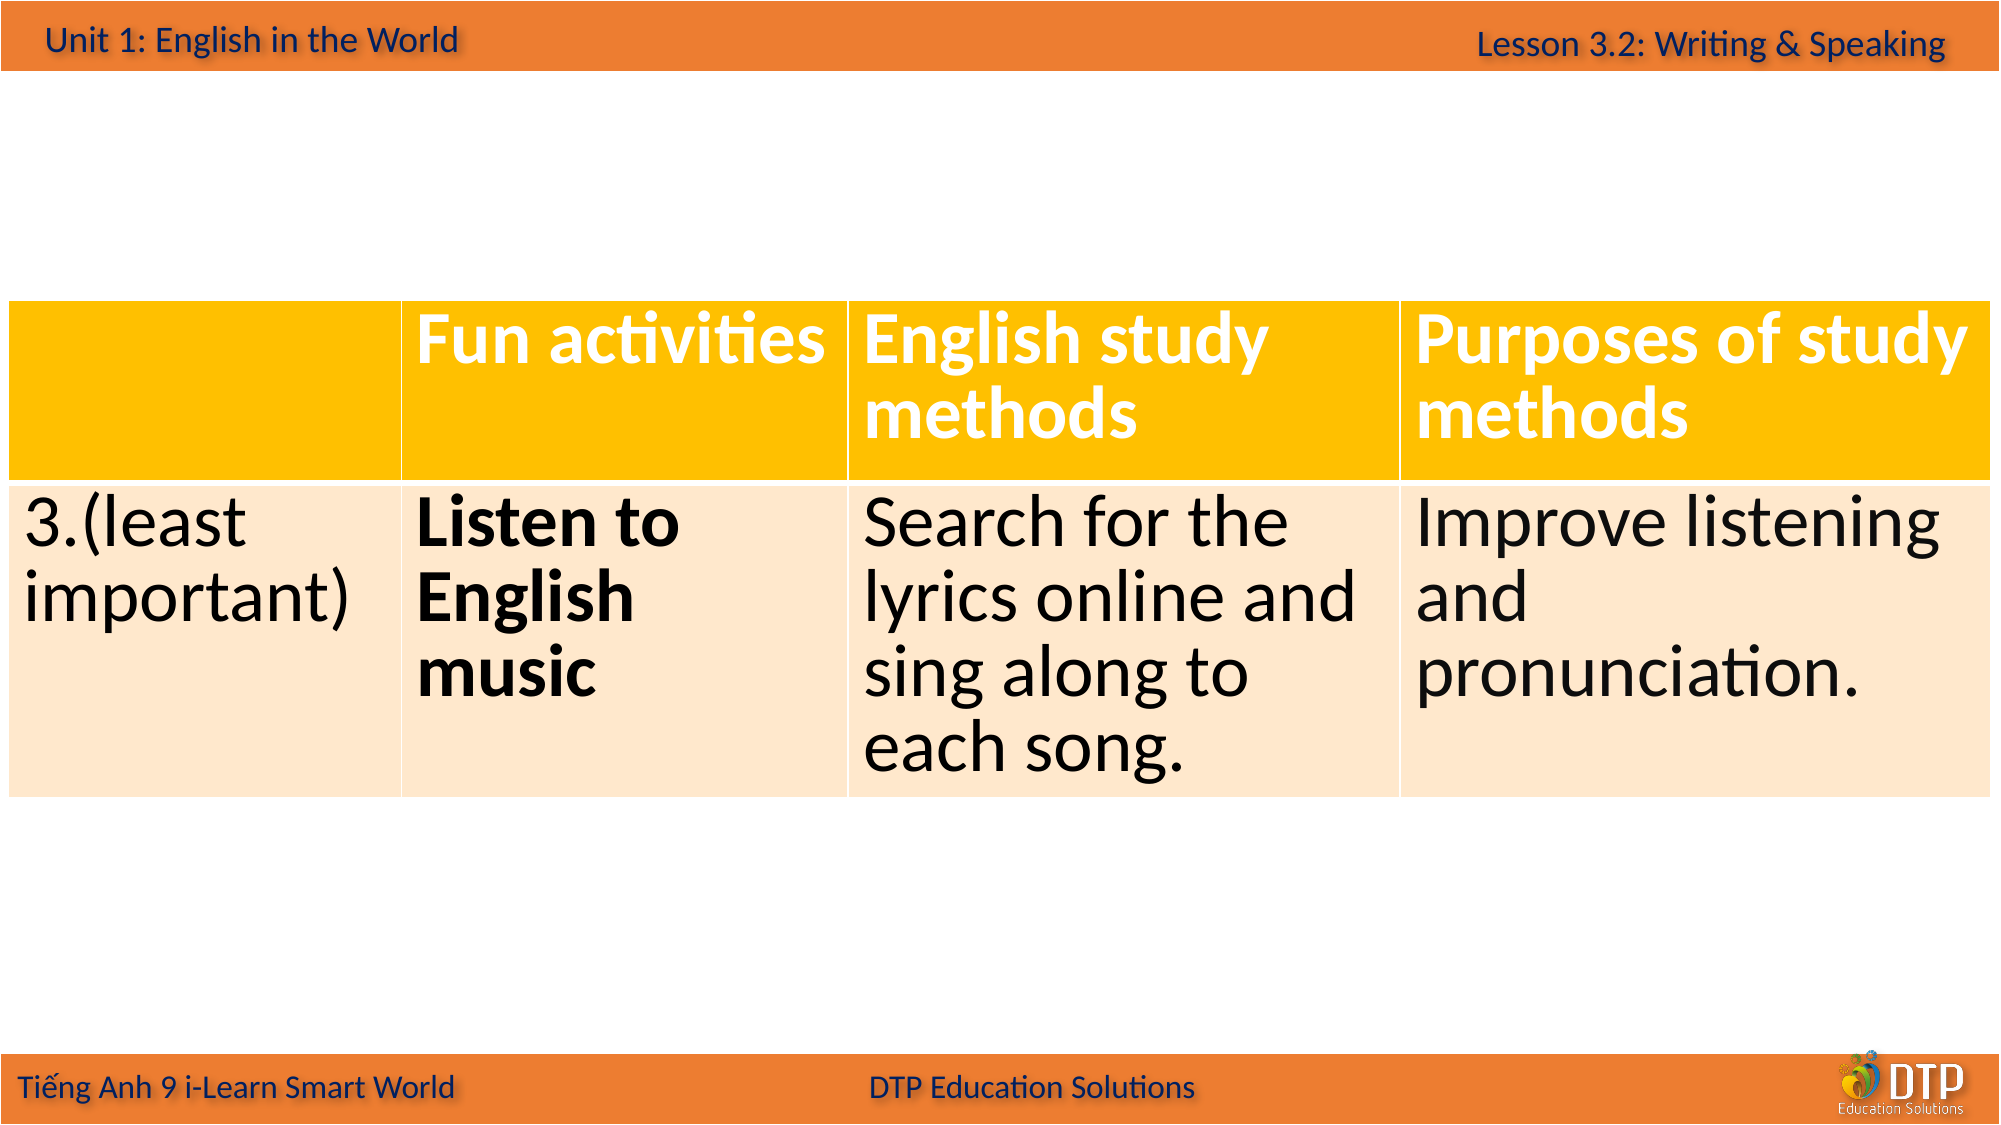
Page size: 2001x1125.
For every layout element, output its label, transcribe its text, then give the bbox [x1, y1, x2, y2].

table_header [9, 301, 401, 480]
table_cell 3.(least important) [9, 486, 401, 797]
table_cell Search for the lyrics online and sing along to each song. [849, 486, 1399, 797]
table_header Fun activities [402, 301, 847, 480]
table_header Purposes of study methods [1401, 301, 1990, 480]
table_header English study methods [849, 301, 1399, 480]
picture [1839, 1050, 1963, 1114]
table_cell Listen to English music [402, 486, 847, 797]
table_cell Improve listening and pronunciation. [1401, 486, 1990, 797]
